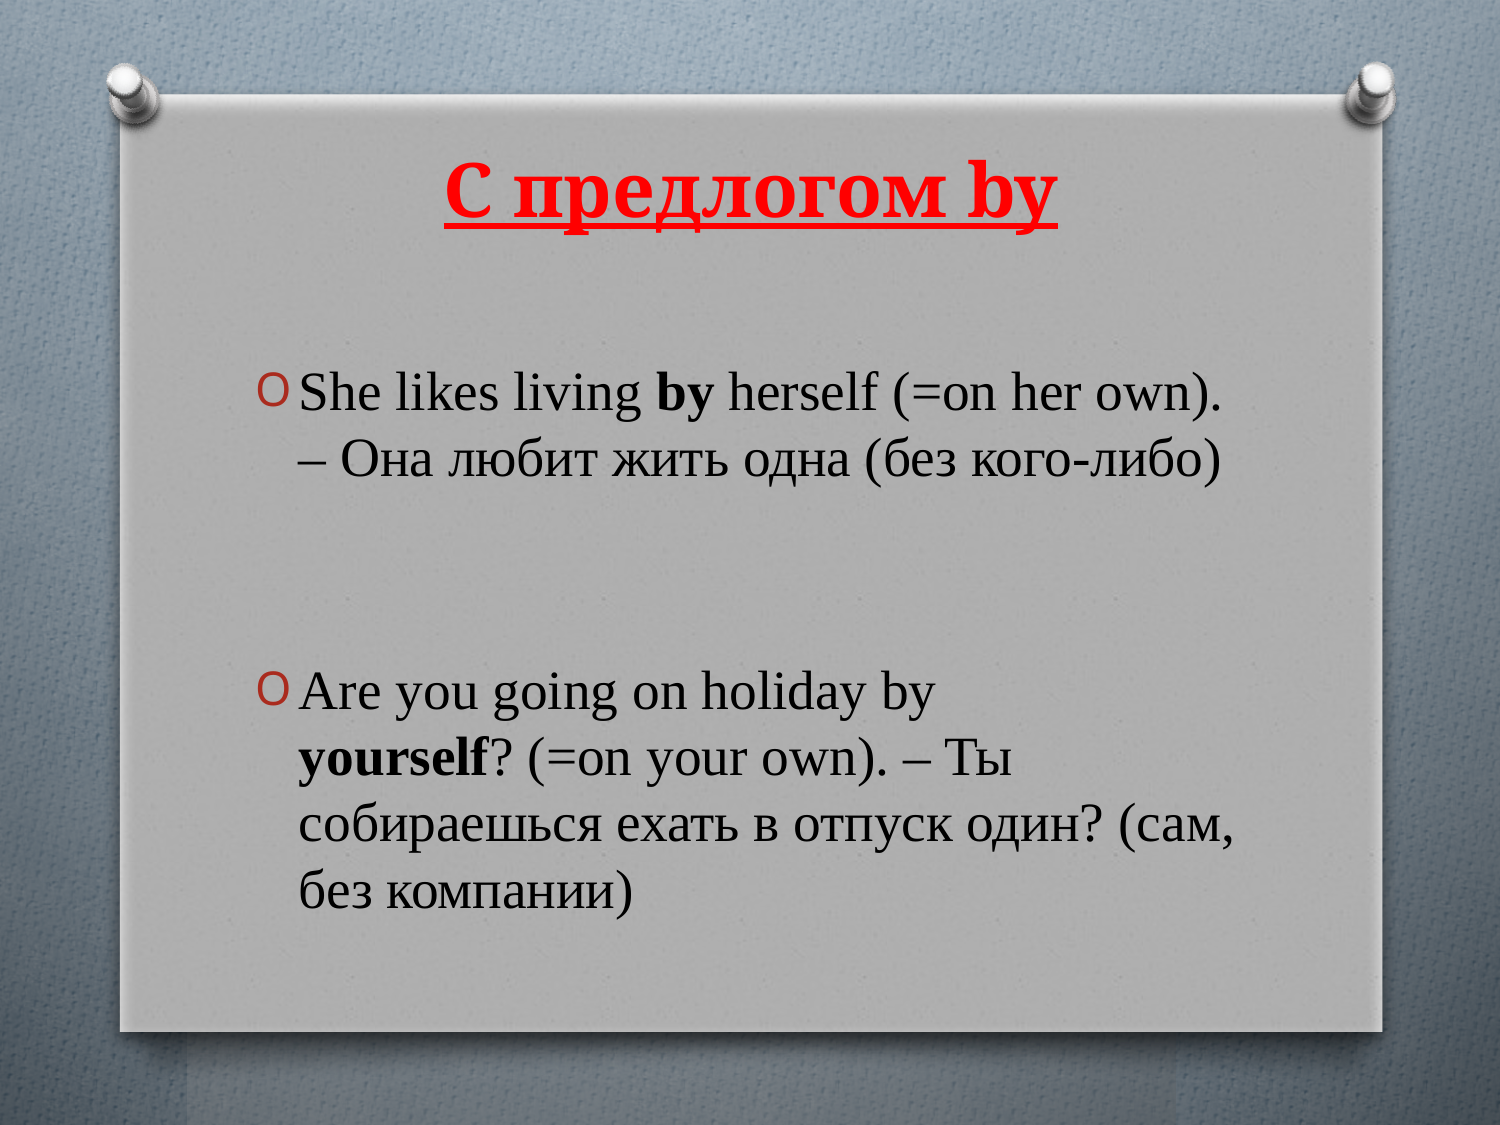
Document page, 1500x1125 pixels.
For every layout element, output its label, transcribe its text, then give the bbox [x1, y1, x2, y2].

list She likes living by herself (=on her own). – Она любит жить одна (без кого-либо) Are you going on holiday by yourself? (=on your own). – Ты собираешься ехать в отпуск один? (сам, без компании) [240, 347, 1257, 939]
picture [1317, 35, 1439, 156]
picture [75, 29, 198, 153]
title С предлогом by [179, 134, 1323, 332]
